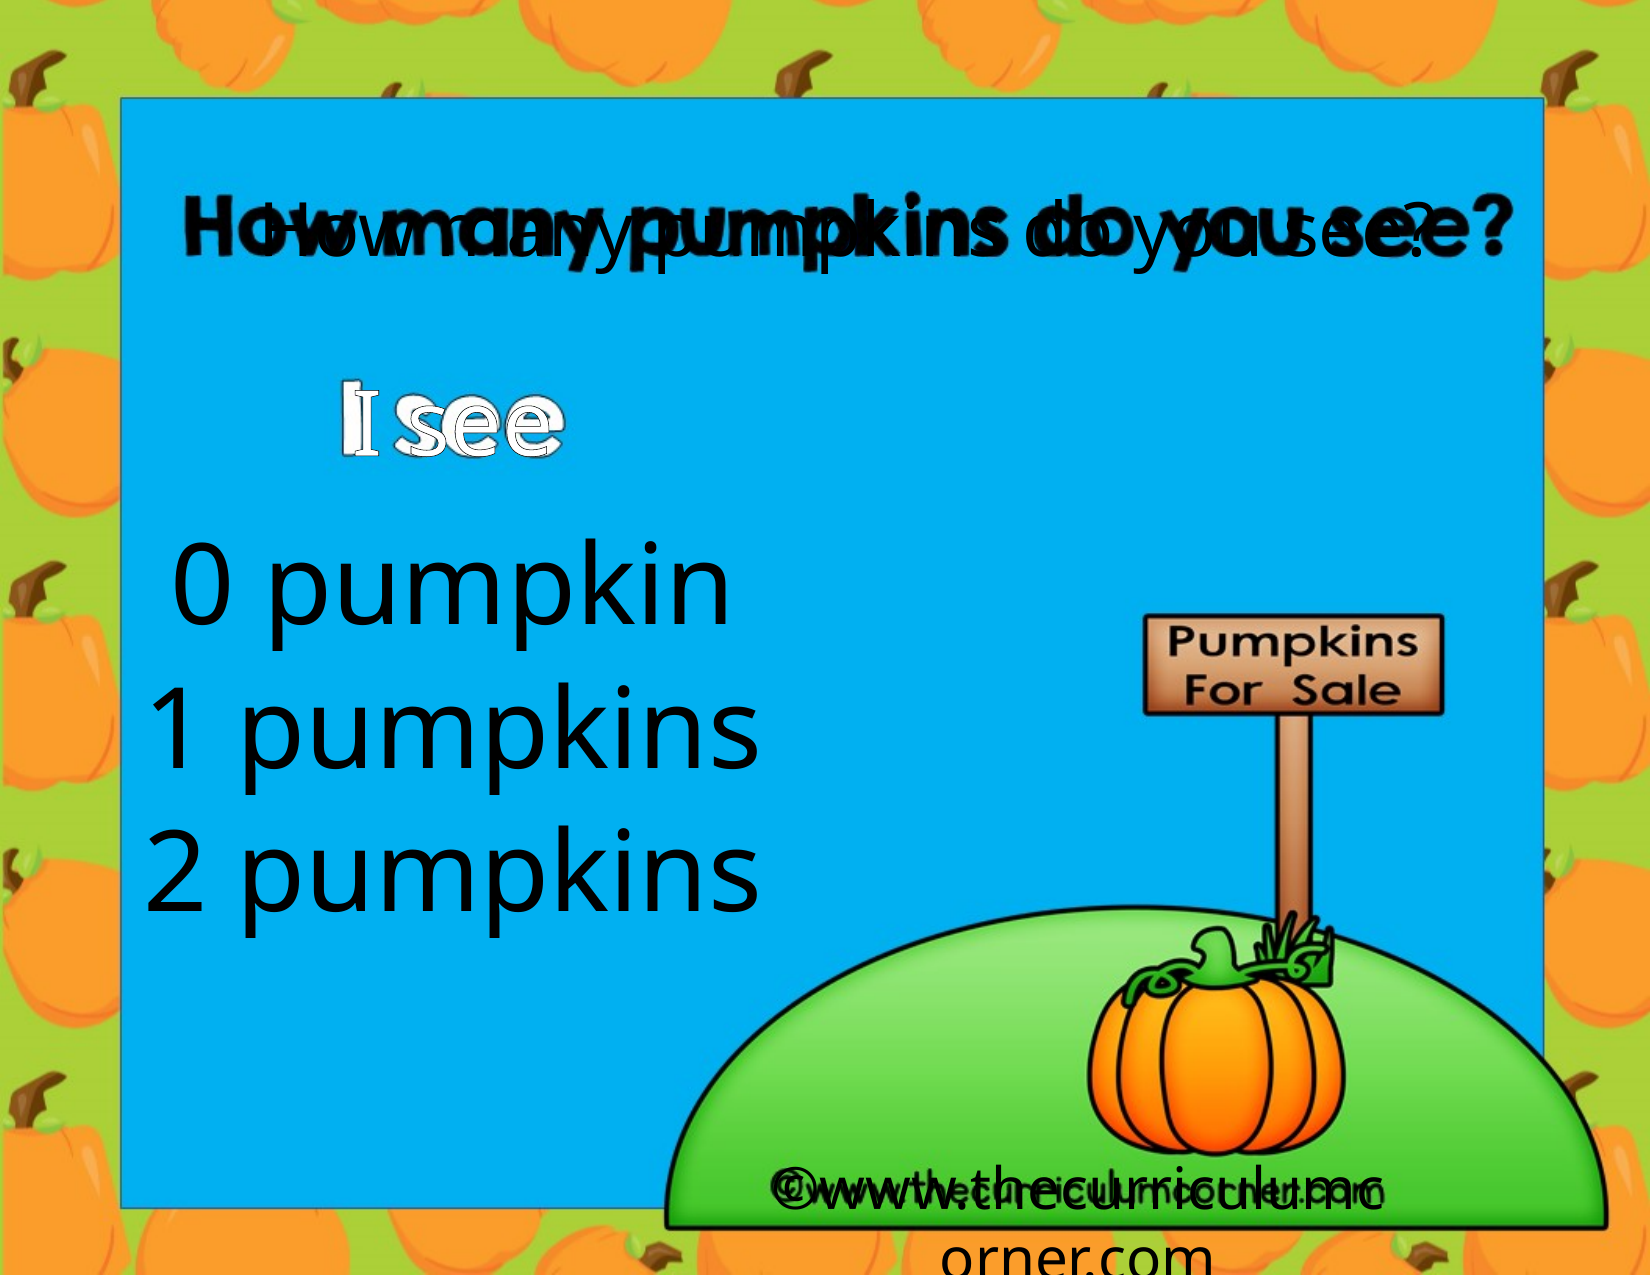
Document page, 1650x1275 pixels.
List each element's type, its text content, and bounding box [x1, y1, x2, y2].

text_box How many pumpkins do you see? [154, 174, 1542, 280]
text_box I see [260, 356, 646, 482]
text_box 2 pumpkins [125, 791, 780, 942]
text_box 1 pumpkins [125, 648, 780, 791]
picture [0, 0, 1650, 1275]
text_box 0 pumpkin [125, 504, 780, 648]
text_box ©www.thecurriculumcorner.com [751, 1143, 1405, 1275]
